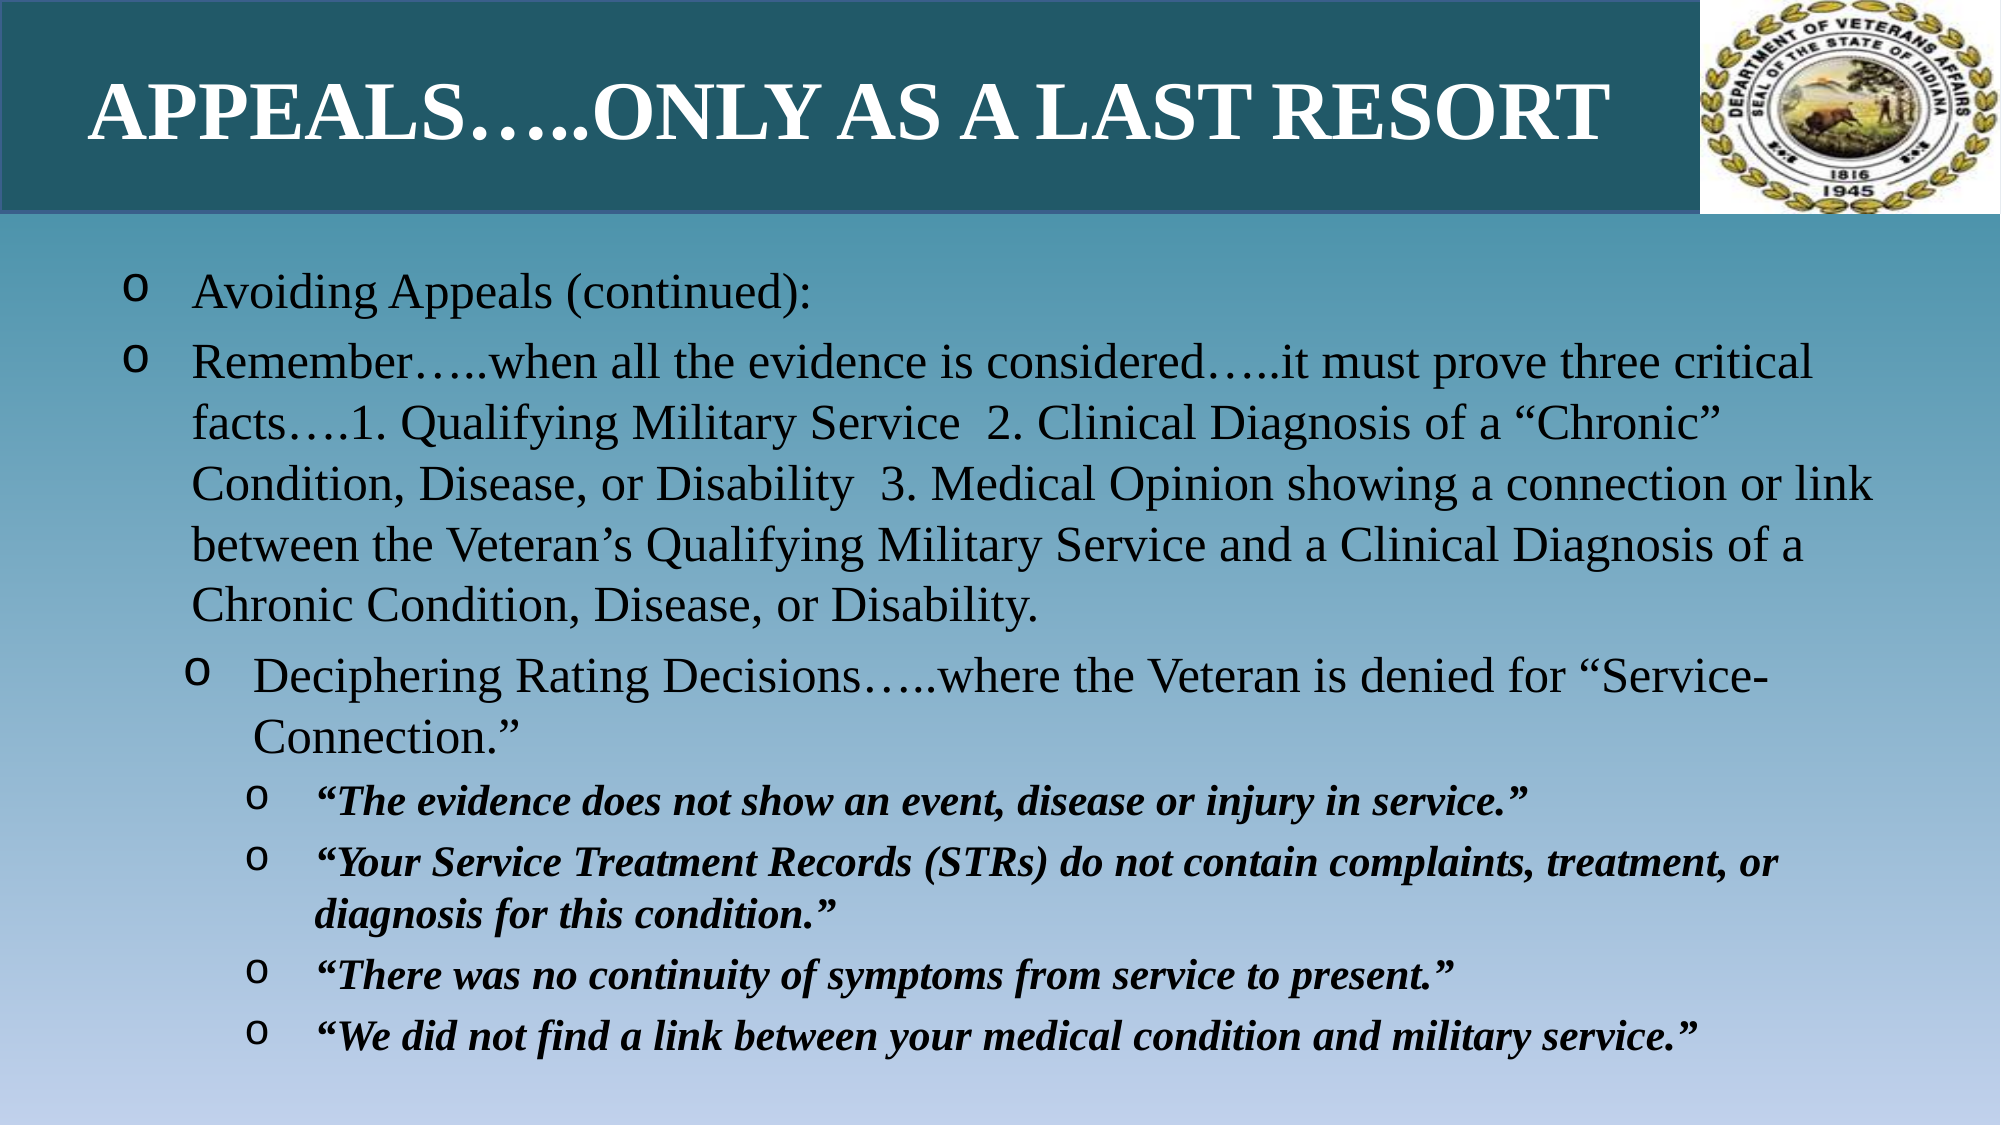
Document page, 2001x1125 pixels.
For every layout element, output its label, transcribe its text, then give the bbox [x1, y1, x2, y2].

picture [1700, 0, 2000, 214]
title Appeals…..only as a Last Resort [0, 0, 1701, 213]
list Avoiding Appeals (continued): Remember…..when all the evidence is considered…..it must prove three critical facts….1. Qualifying Military Service 2. Clinical Diagnosis of a “Chronic” Condition, Disease, or Disability 3. Medical Opinion showing a connection or link between the Veteran’s Qualifying Military Service and a Clinical Diagnosis of a Chronic Condition, Disease, or Disability. Deciphering Rating Decisions…..where the Veteran is denied for “Service-Connection.” “The evidence does not show an event, disease or injury in service.” “Your Service Treatment Records (STRs) do not contain complaints, treatment, or diagnosis for this condition.” “There was no continuity of symptoms from service to present.” “We did not find a link between your medical condition and military service.” [99, 249, 1901, 1078]
